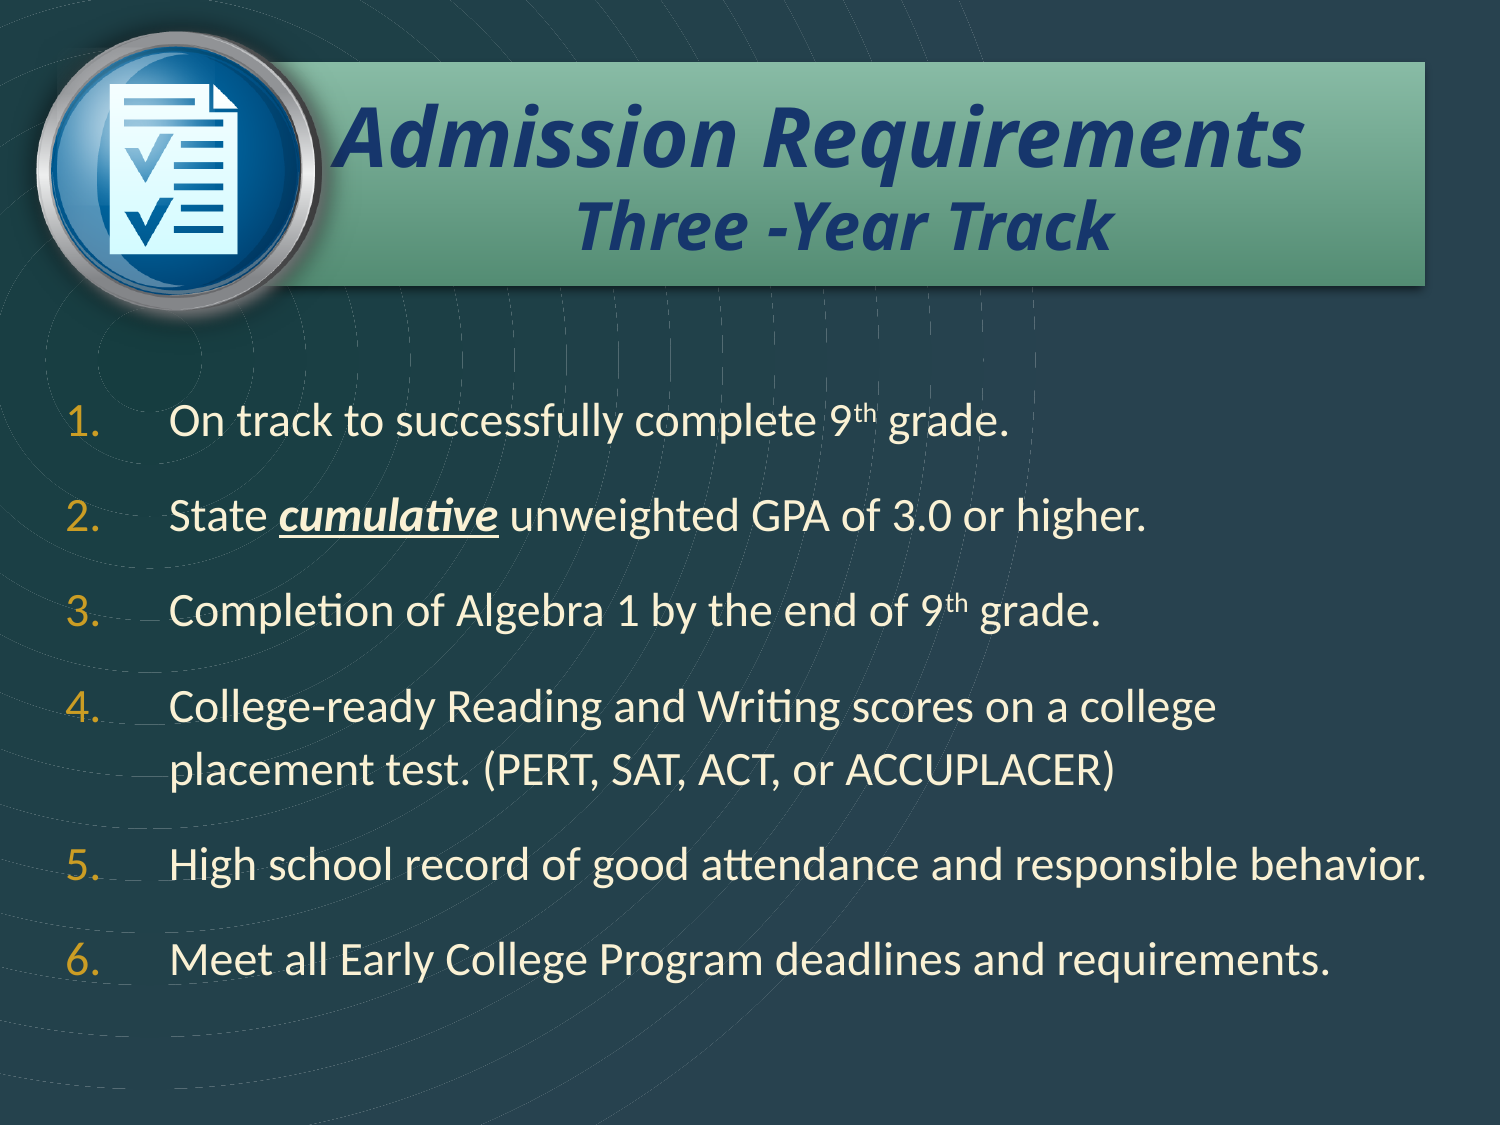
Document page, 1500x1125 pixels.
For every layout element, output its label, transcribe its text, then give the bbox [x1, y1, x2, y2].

picture [20, 12, 351, 342]
list On track to successfully complete 9th grade. State cumulative unweighted GPA of 3.0 or higher. Completion of Algebra 1 by the end of 9th grade. College-ready Reading and Writing scores on a college placement test. (PERT, SAT, ACT, or ACCUPLACER) High school record of good attendance and responsible behavior. Meet all Early College Program deadlines and requirements. [50, 375, 1450, 1013]
text_box Admission Requirements Three -Year Track [370, 62, 1425, 286]
